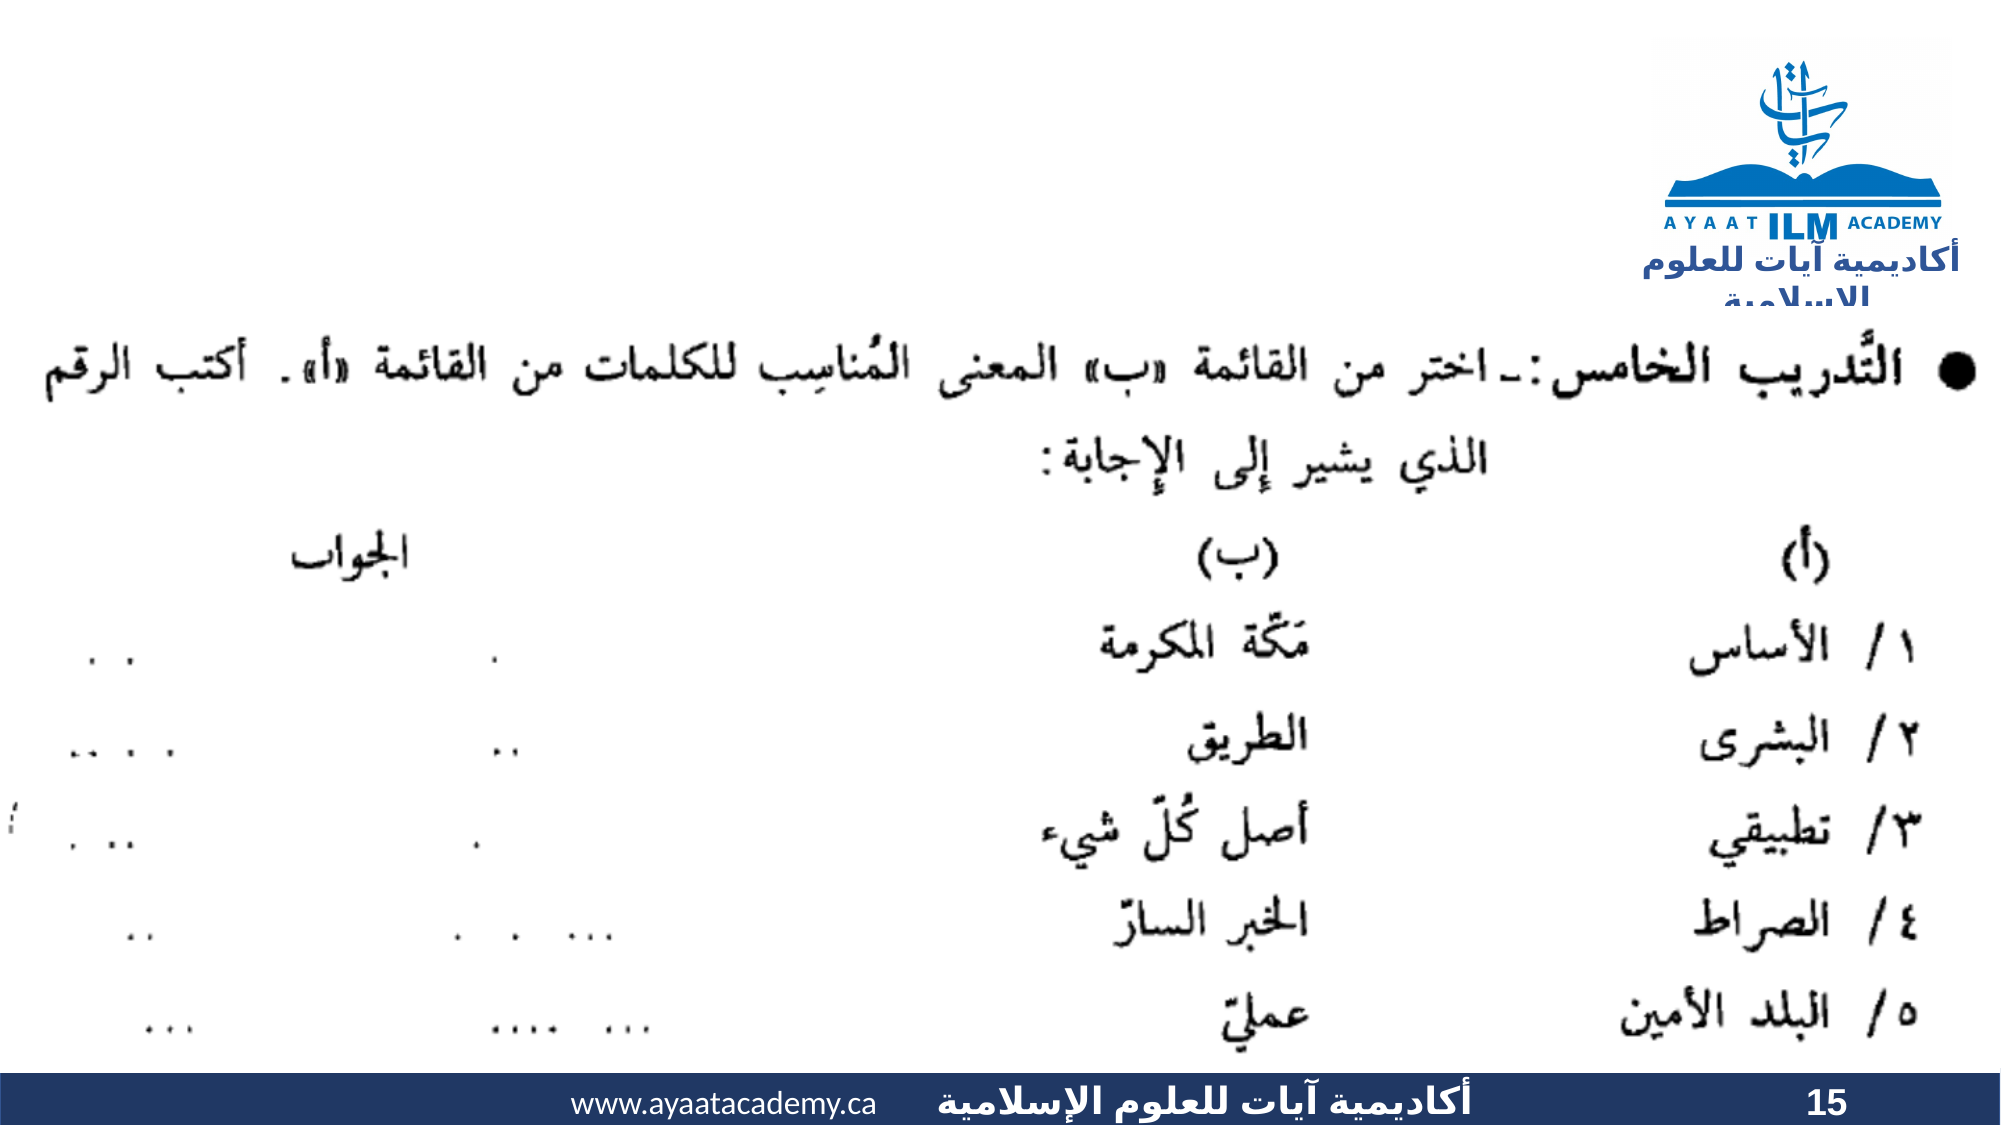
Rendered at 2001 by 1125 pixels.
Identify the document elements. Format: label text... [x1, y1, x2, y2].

slide_number 15 [1412, 1073, 1863, 1125]
picture [1651, 37, 1952, 257]
picture [0, 306, 2000, 1073]
